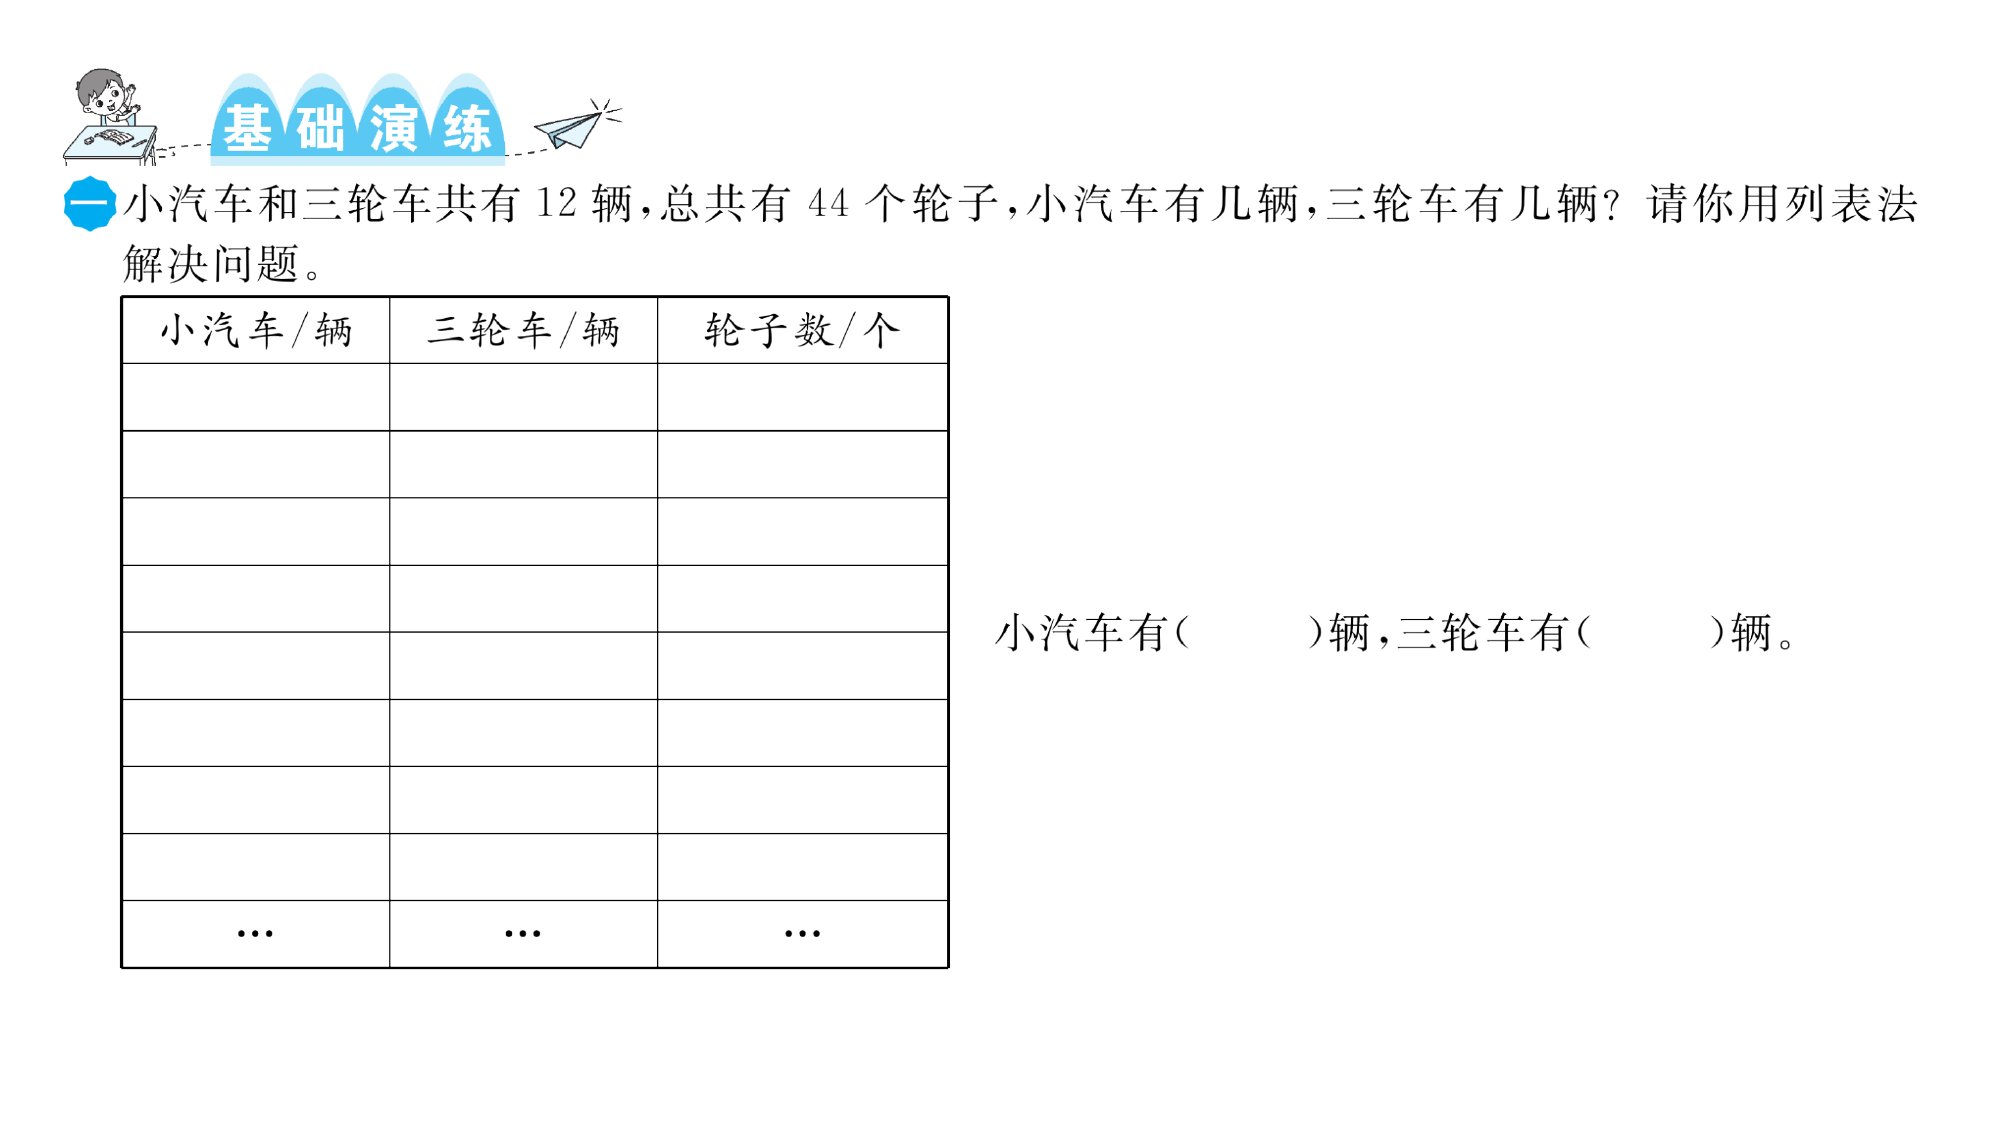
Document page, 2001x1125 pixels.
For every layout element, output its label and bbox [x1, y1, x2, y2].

picture [58, 58, 1949, 975]
